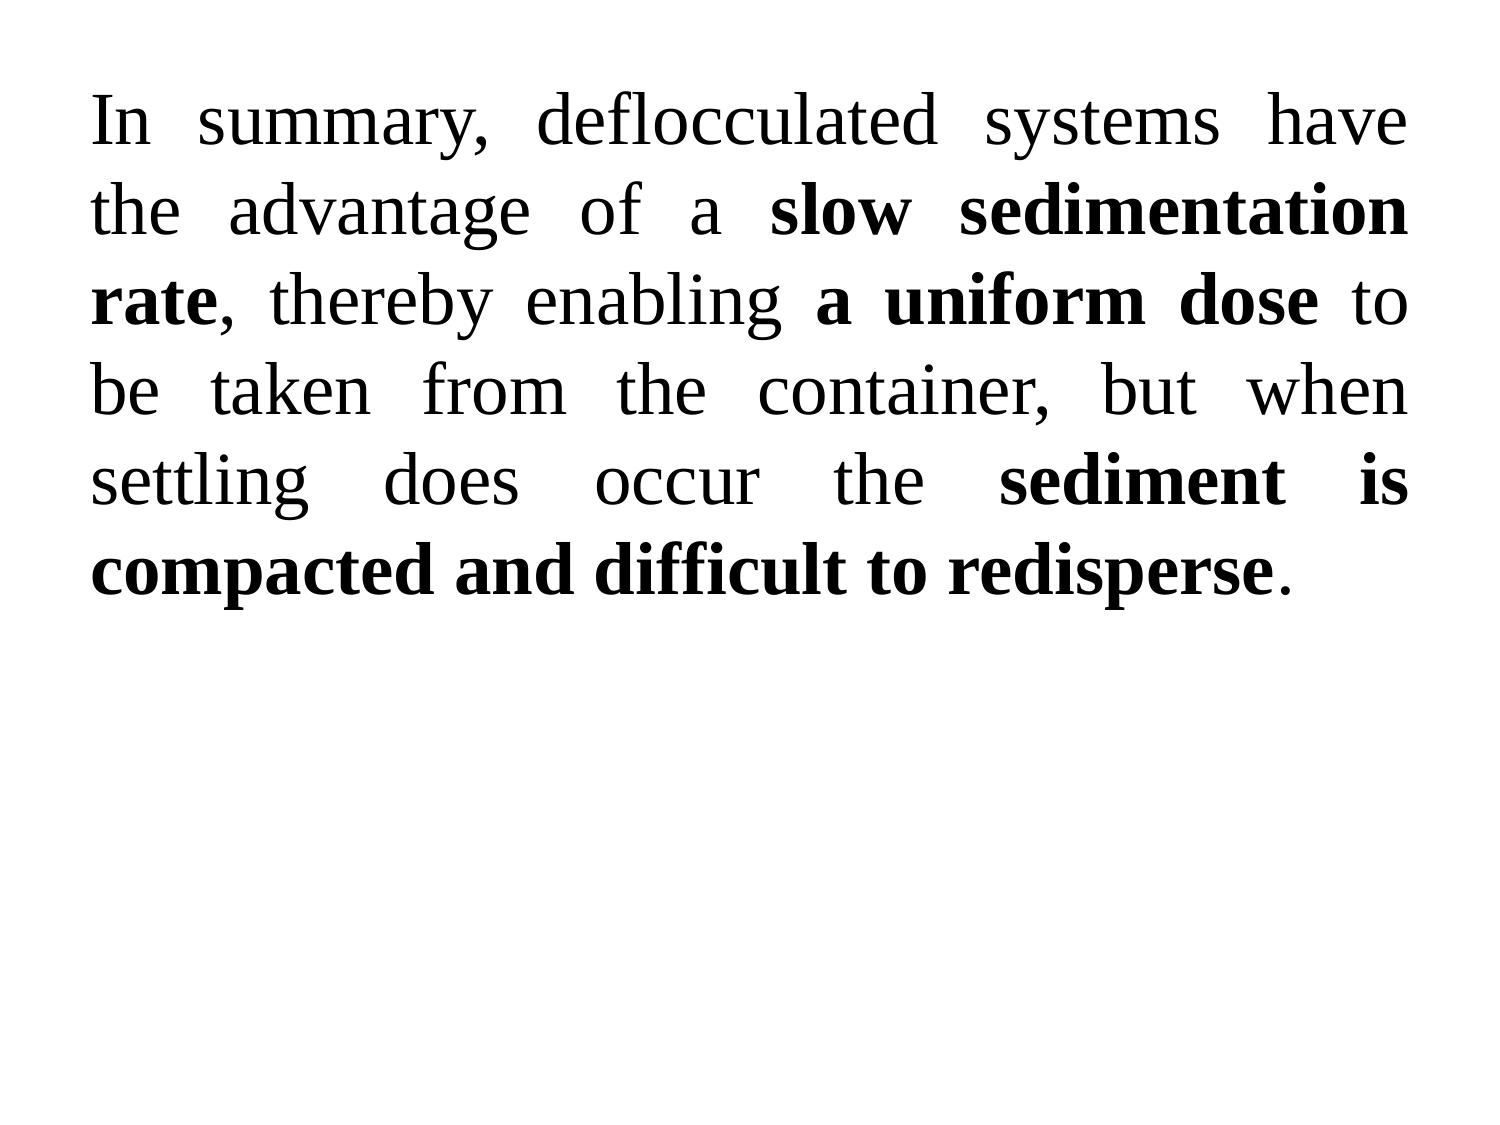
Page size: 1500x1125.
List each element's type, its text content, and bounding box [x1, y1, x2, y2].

list In summary, deflocculated systems have the advantage of a slow sedimentation rate, thereby enabling a uniform dose to be taken from the container, but when settling does occur the sediment is compacted and difficult to redisperse. [75, 62, 1425, 1005]
